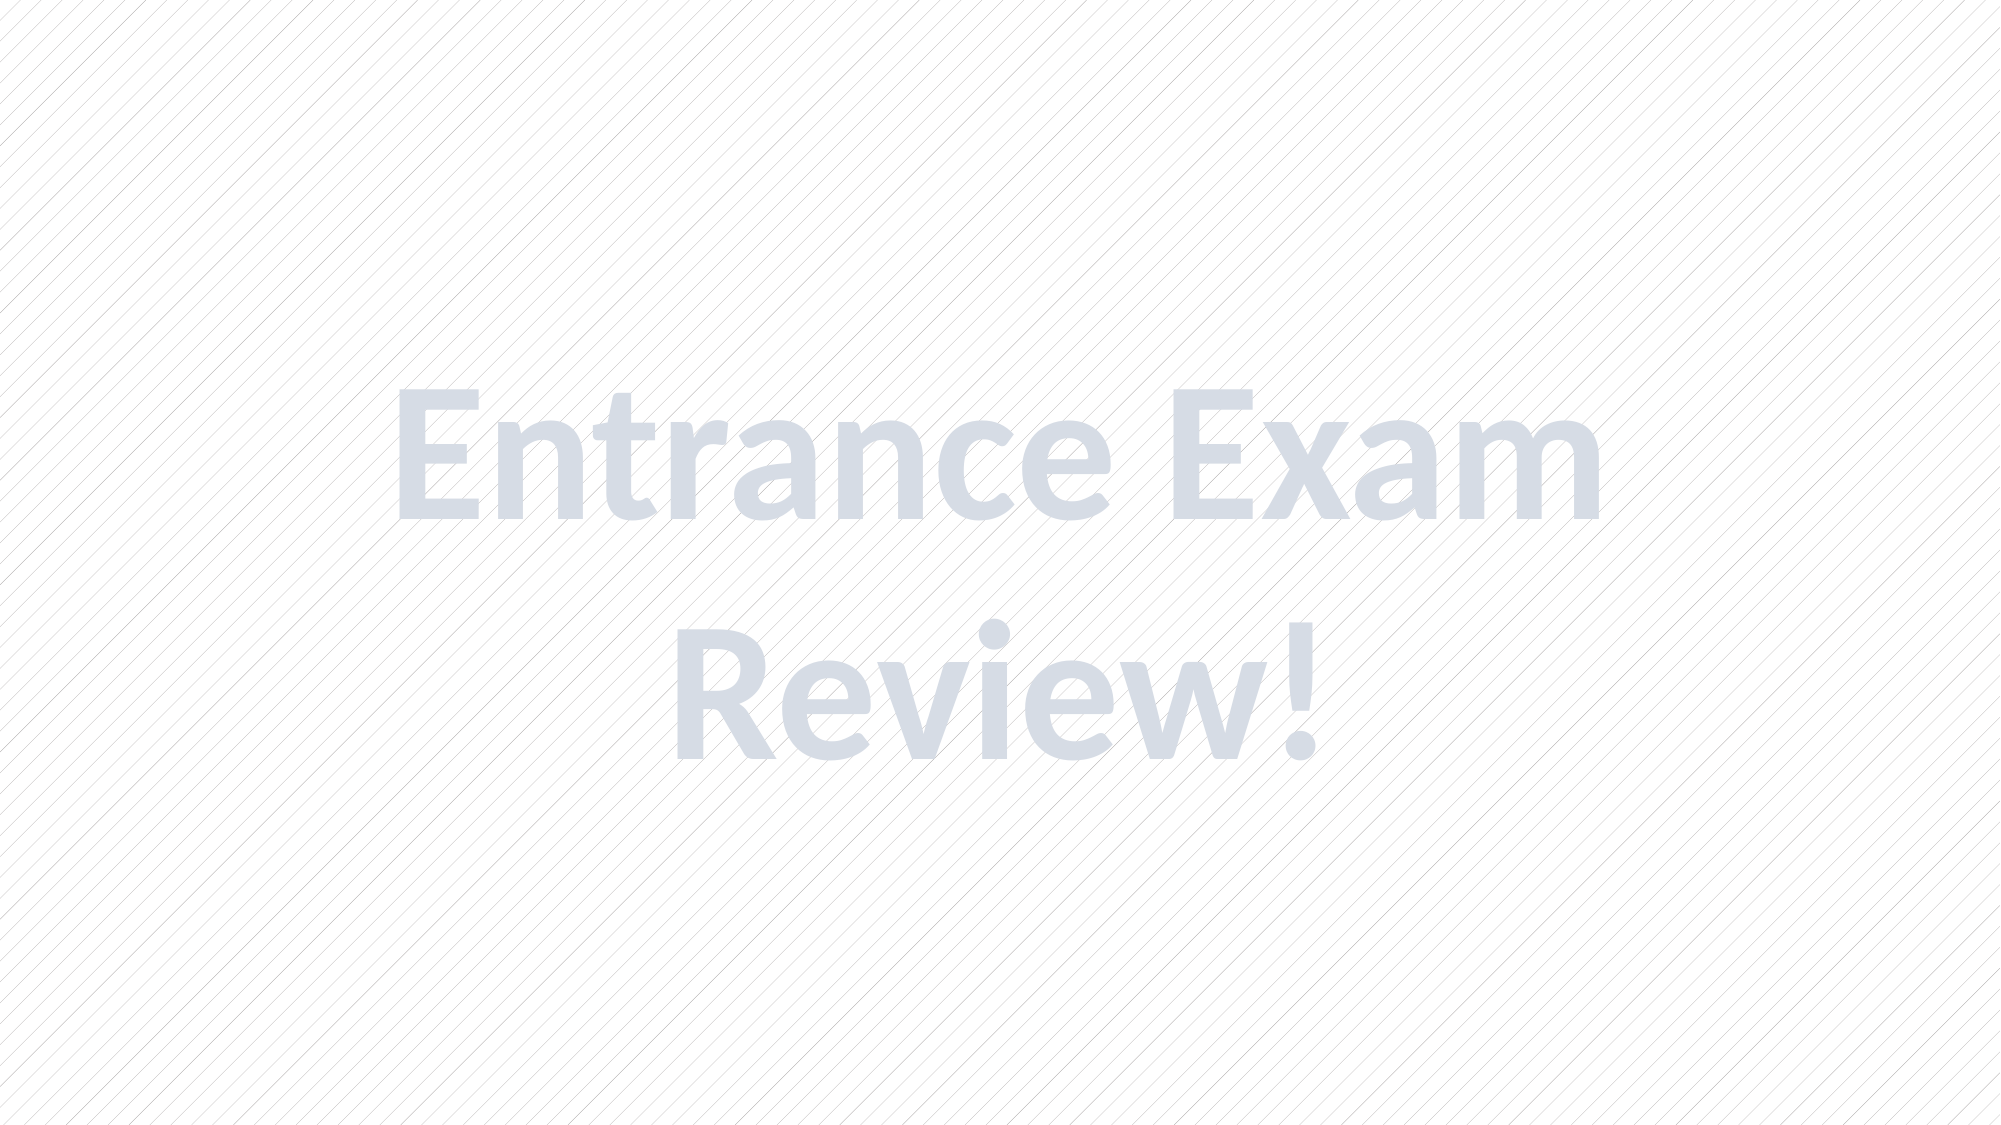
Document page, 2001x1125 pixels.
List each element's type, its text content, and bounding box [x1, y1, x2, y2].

text_box Entrance Exam Review! [320, 312, 1680, 808]
